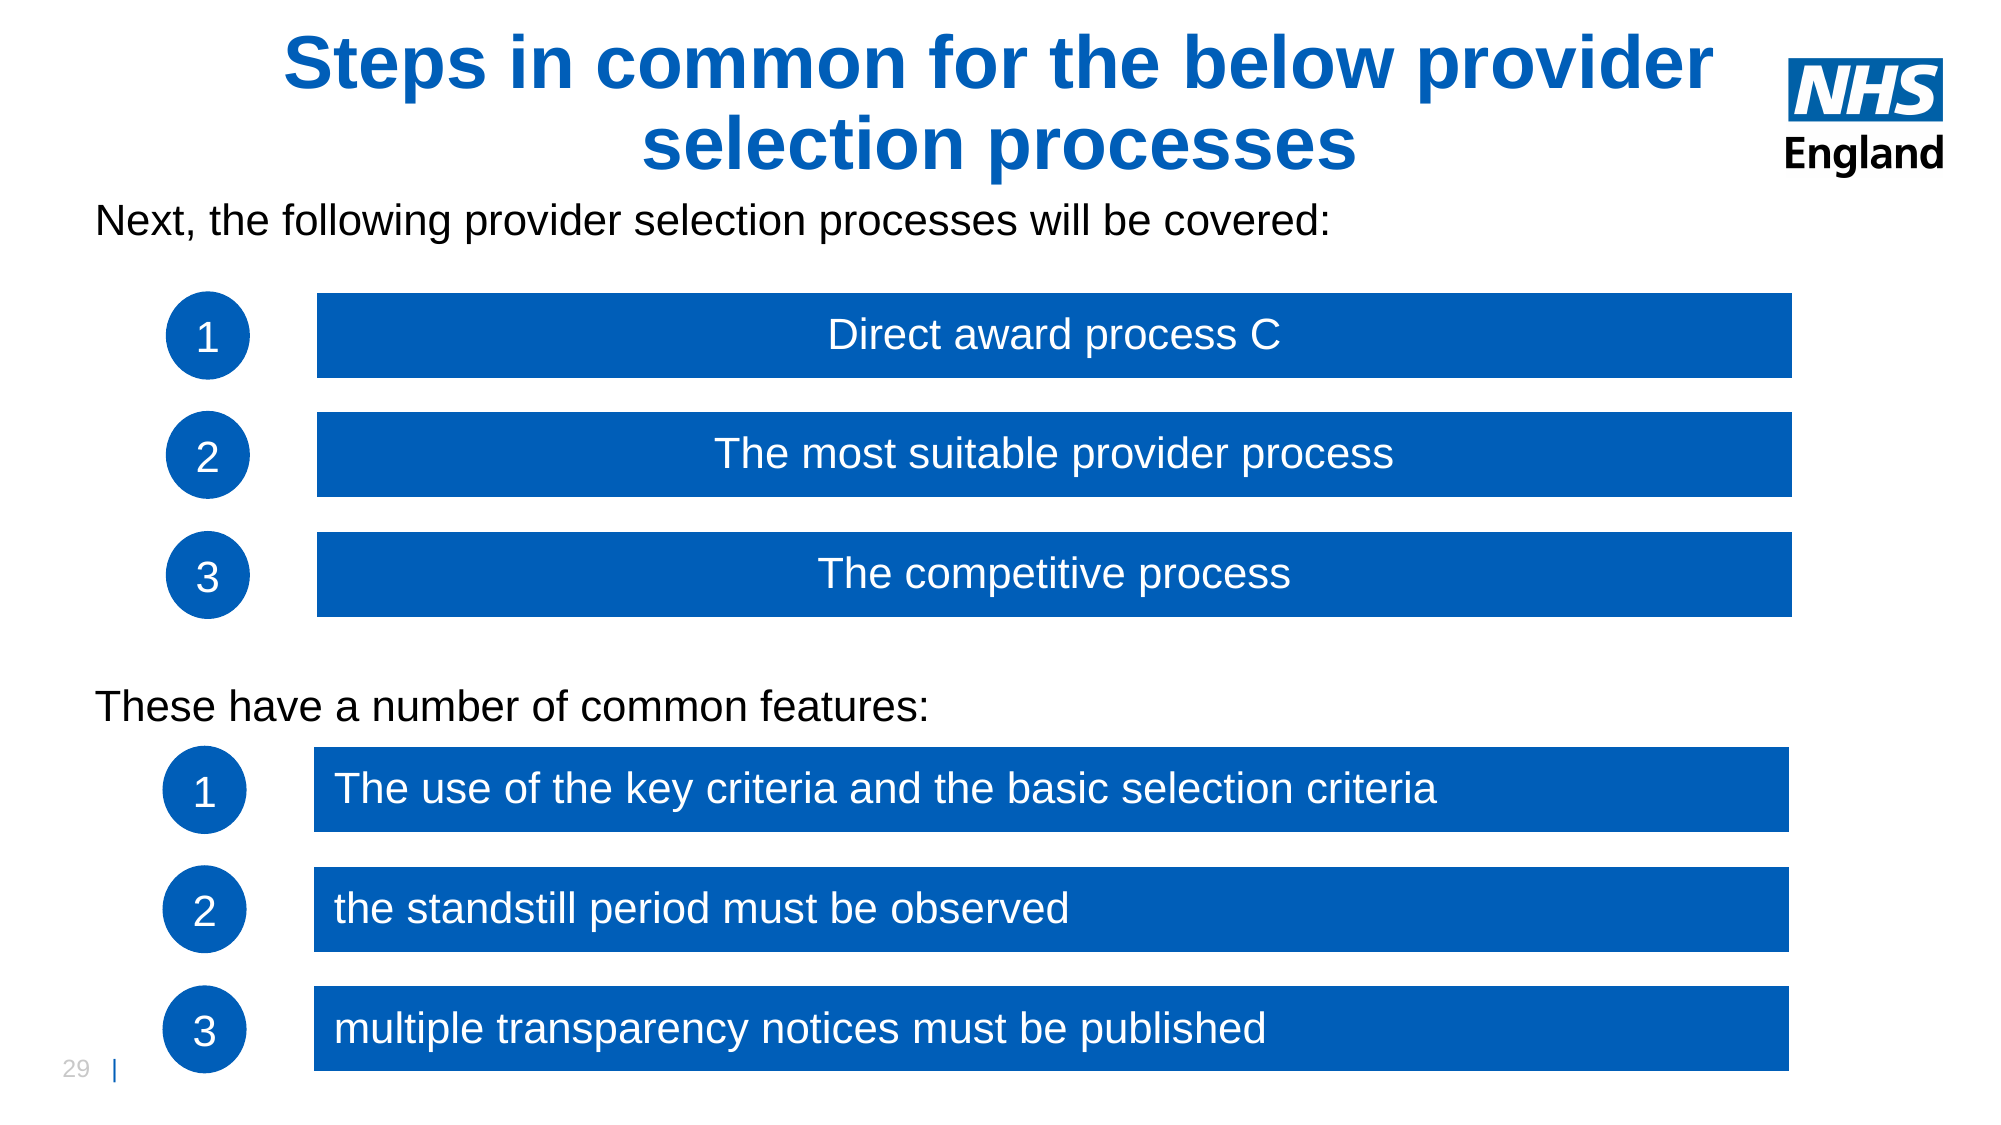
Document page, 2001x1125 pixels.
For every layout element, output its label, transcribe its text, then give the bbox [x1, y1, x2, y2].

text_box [166, 291, 1793, 618]
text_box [163, 985, 1790, 1073]
text_box These have a number of common features: [79, 670, 972, 738]
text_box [163, 746, 1790, 834]
picture [1786, 58, 1943, 178]
text_box Next, the following provider selection processes will be covered: [80, 184, 1920, 252]
title Steps in common for the below provider selection processes [244, 25, 1756, 184]
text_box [163, 865, 1790, 953]
